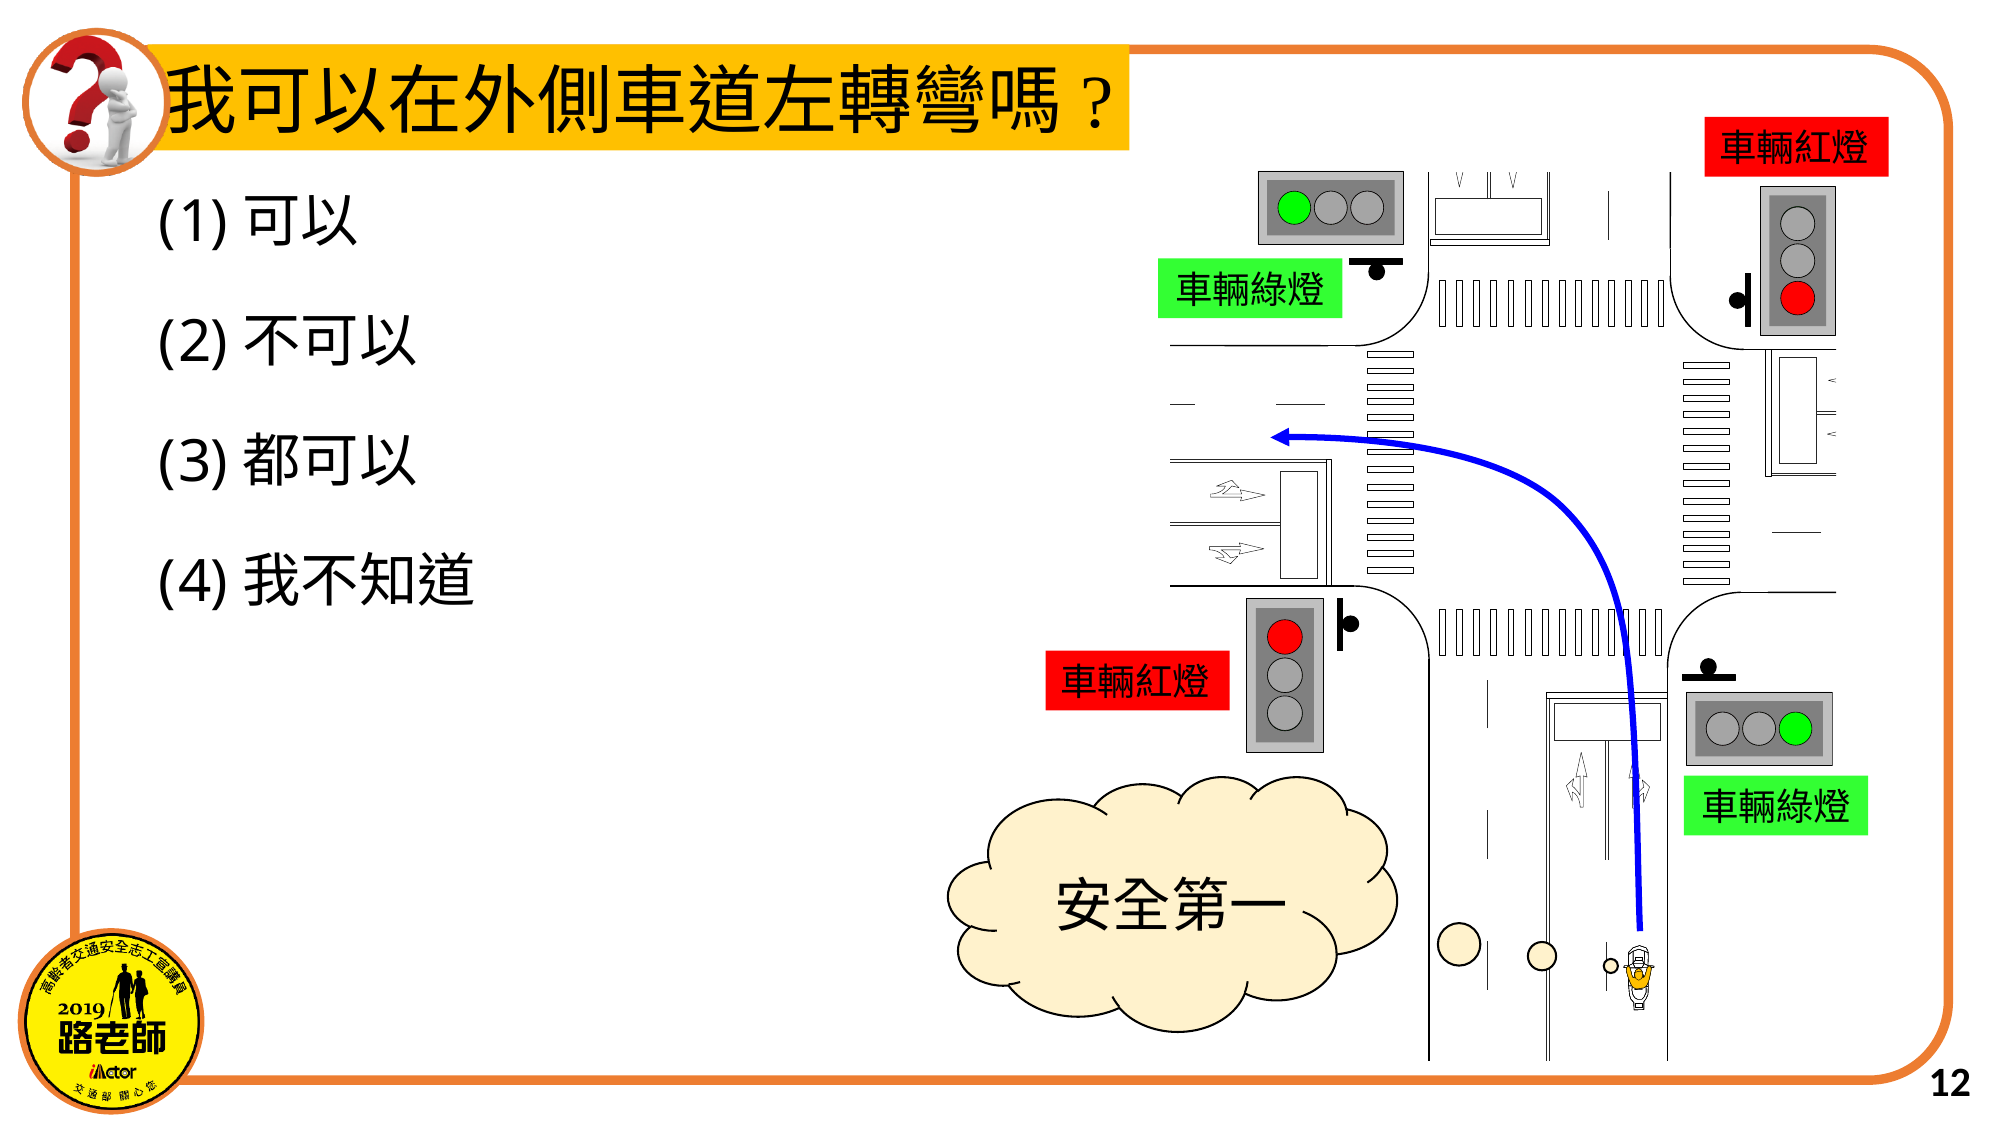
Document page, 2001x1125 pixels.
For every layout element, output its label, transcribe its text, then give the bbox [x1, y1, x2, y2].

picture [22, 932, 200, 1111]
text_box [948, 776, 1397, 1032]
picture [1170, 169, 1874, 1061]
title 我可以在外側車道左轉彎嗎? [174, 39, 1135, 156]
text_box 車輛綠燈 [1158, 258, 1170, 319]
text_box 可以 不可以 都可以 我不知道 [143, 175, 851, 621]
picture [19, 27, 174, 182]
text_box 車輛紅燈 [1704, 116, 1889, 177]
text_box 車輛紅燈 [1045, 650, 1170, 711]
text_box 車輛綠燈 [1837, 775, 1869, 836]
